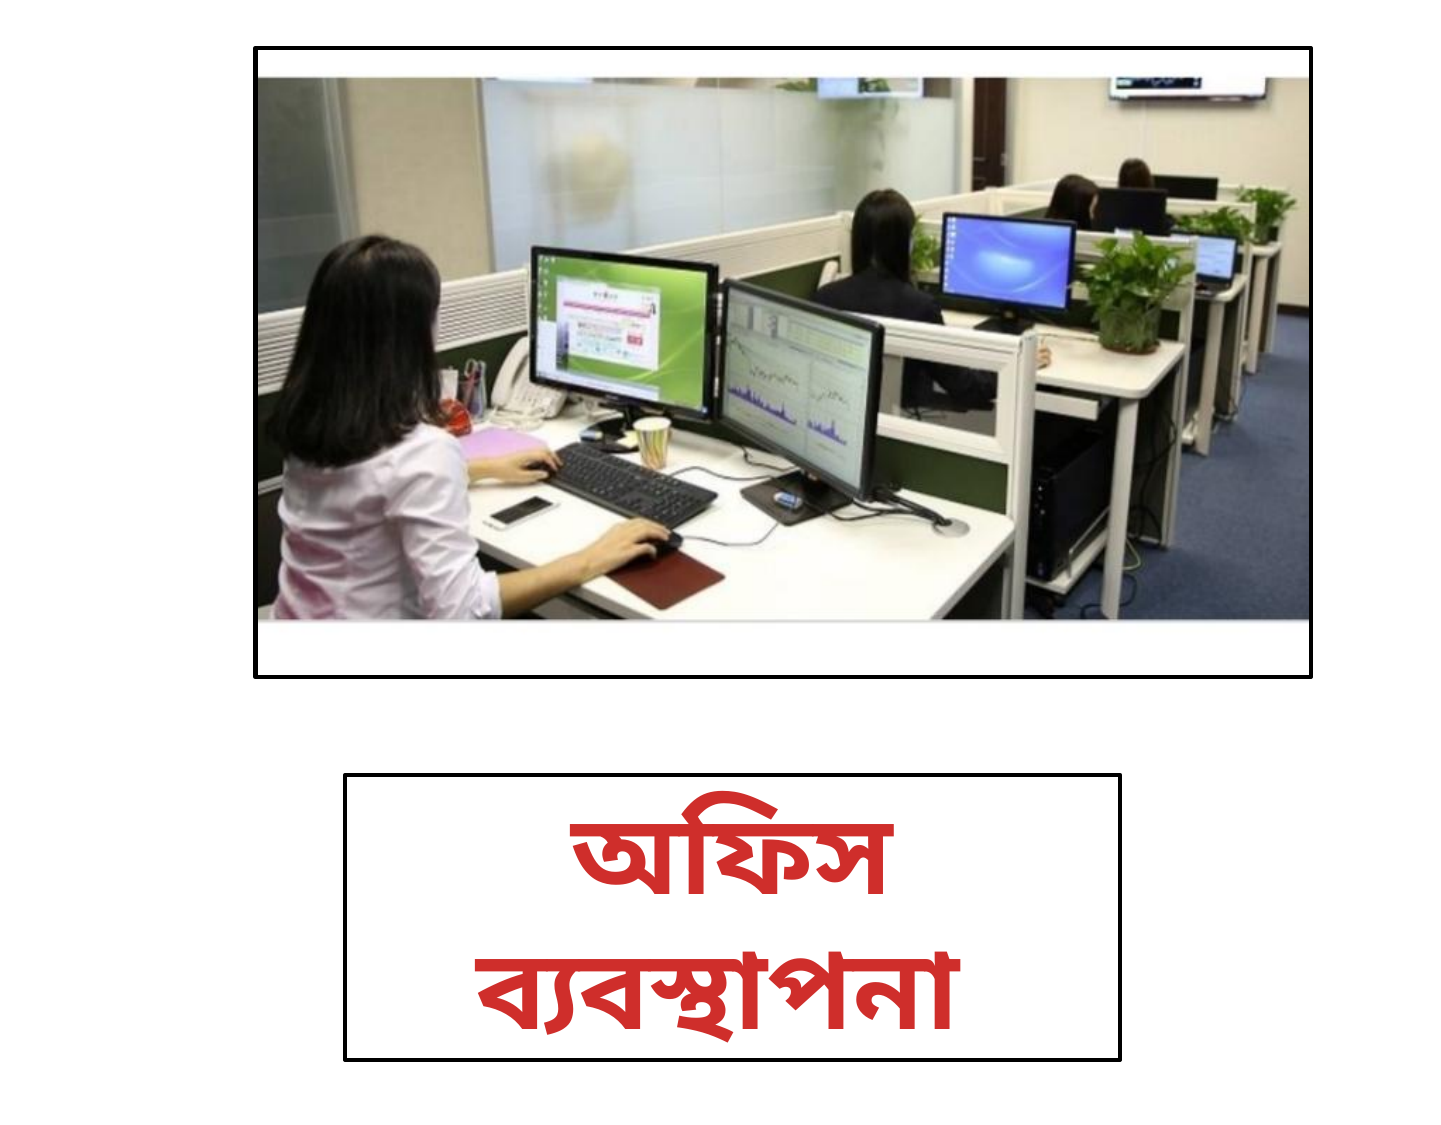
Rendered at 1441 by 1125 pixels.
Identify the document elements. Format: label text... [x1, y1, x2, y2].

text_box অফিস ব্যবস্থাপনা [343, 773, 1122, 1062]
picture [257, 49, 1309, 676]
